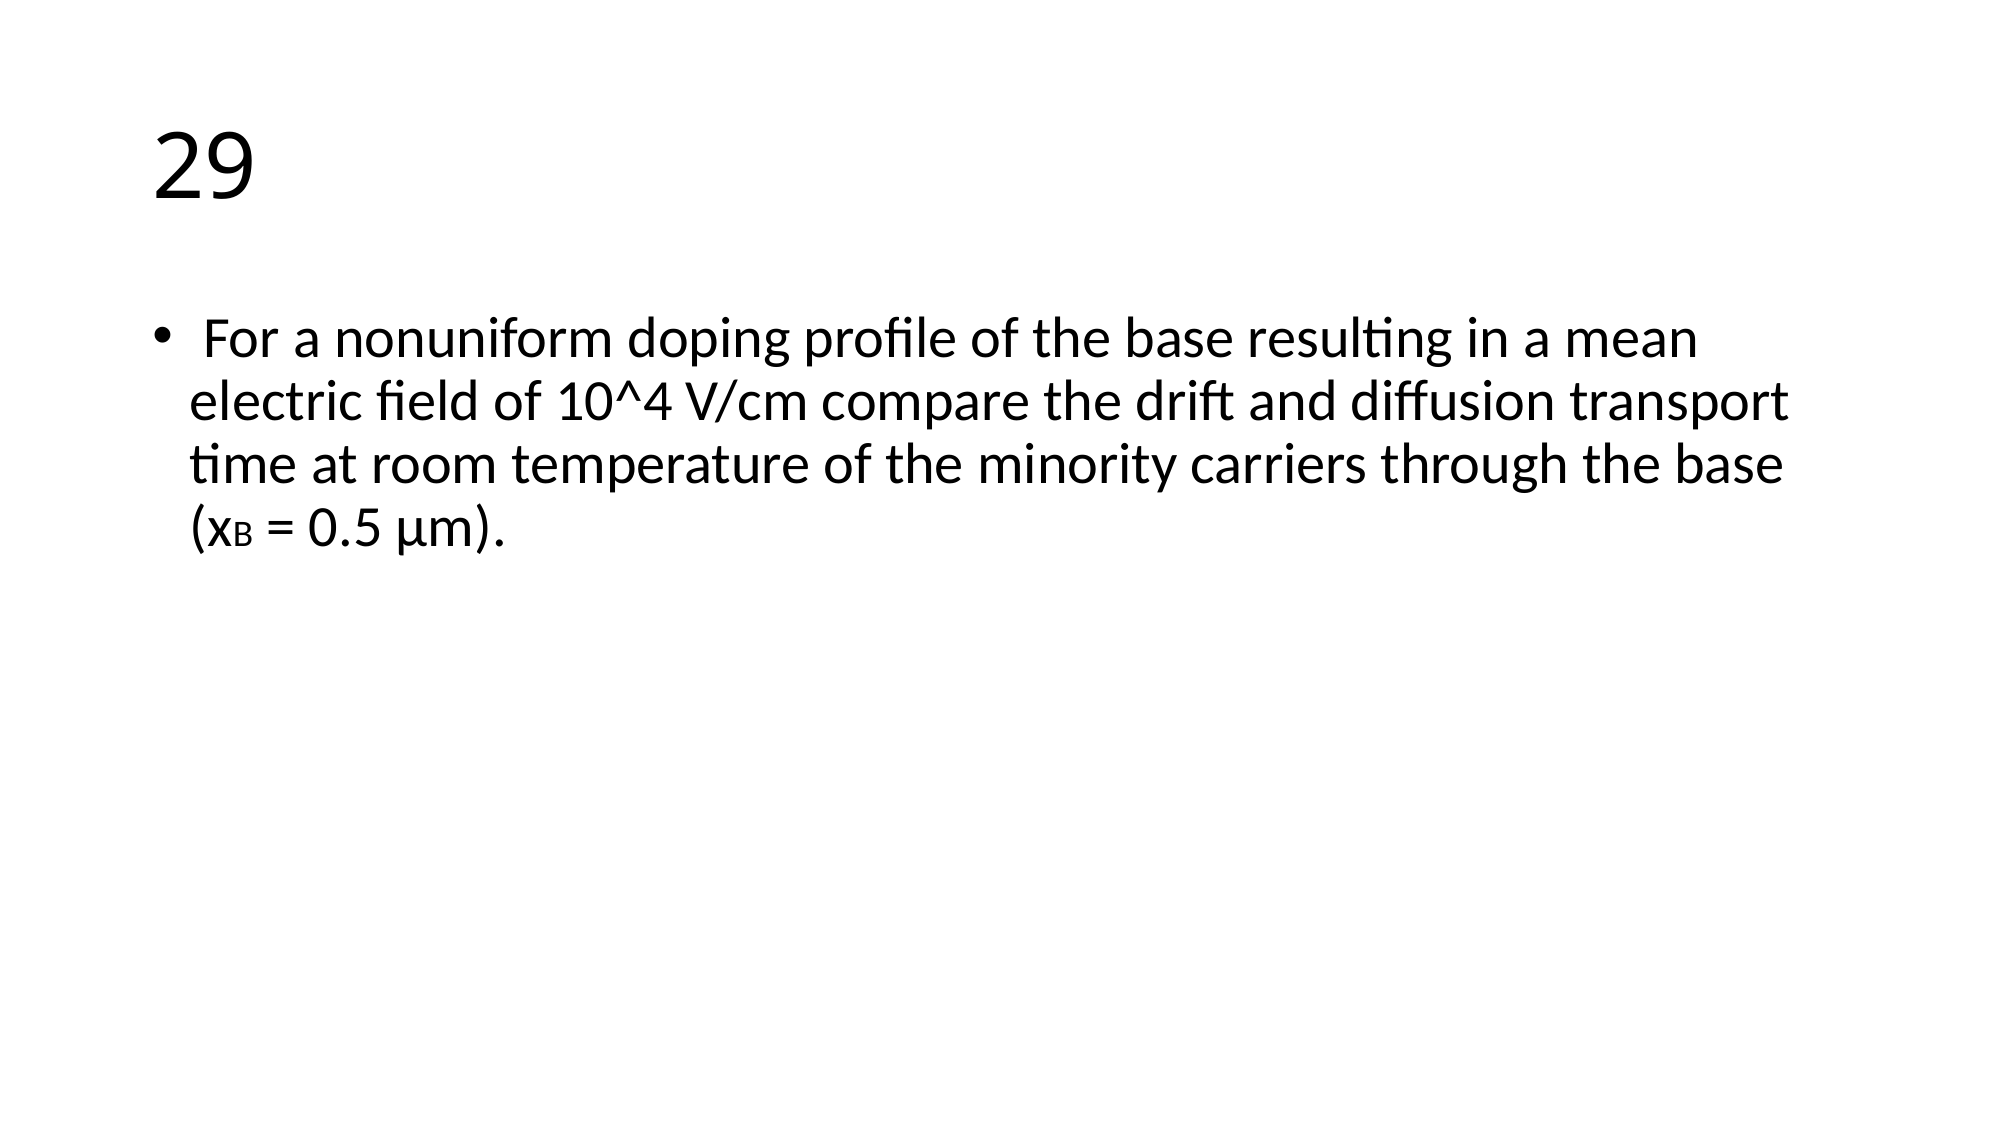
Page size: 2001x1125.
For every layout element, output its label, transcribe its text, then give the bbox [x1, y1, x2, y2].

title 29 [137, 59, 1863, 278]
list For a nonuniform doping profile of the base resulting in a mean electric field of 10^4 V/cm compare the drift and diffusion transport time at room temperature of the minority carriers through the base (xB = 0.5 µm). [137, 299, 1863, 1014]
